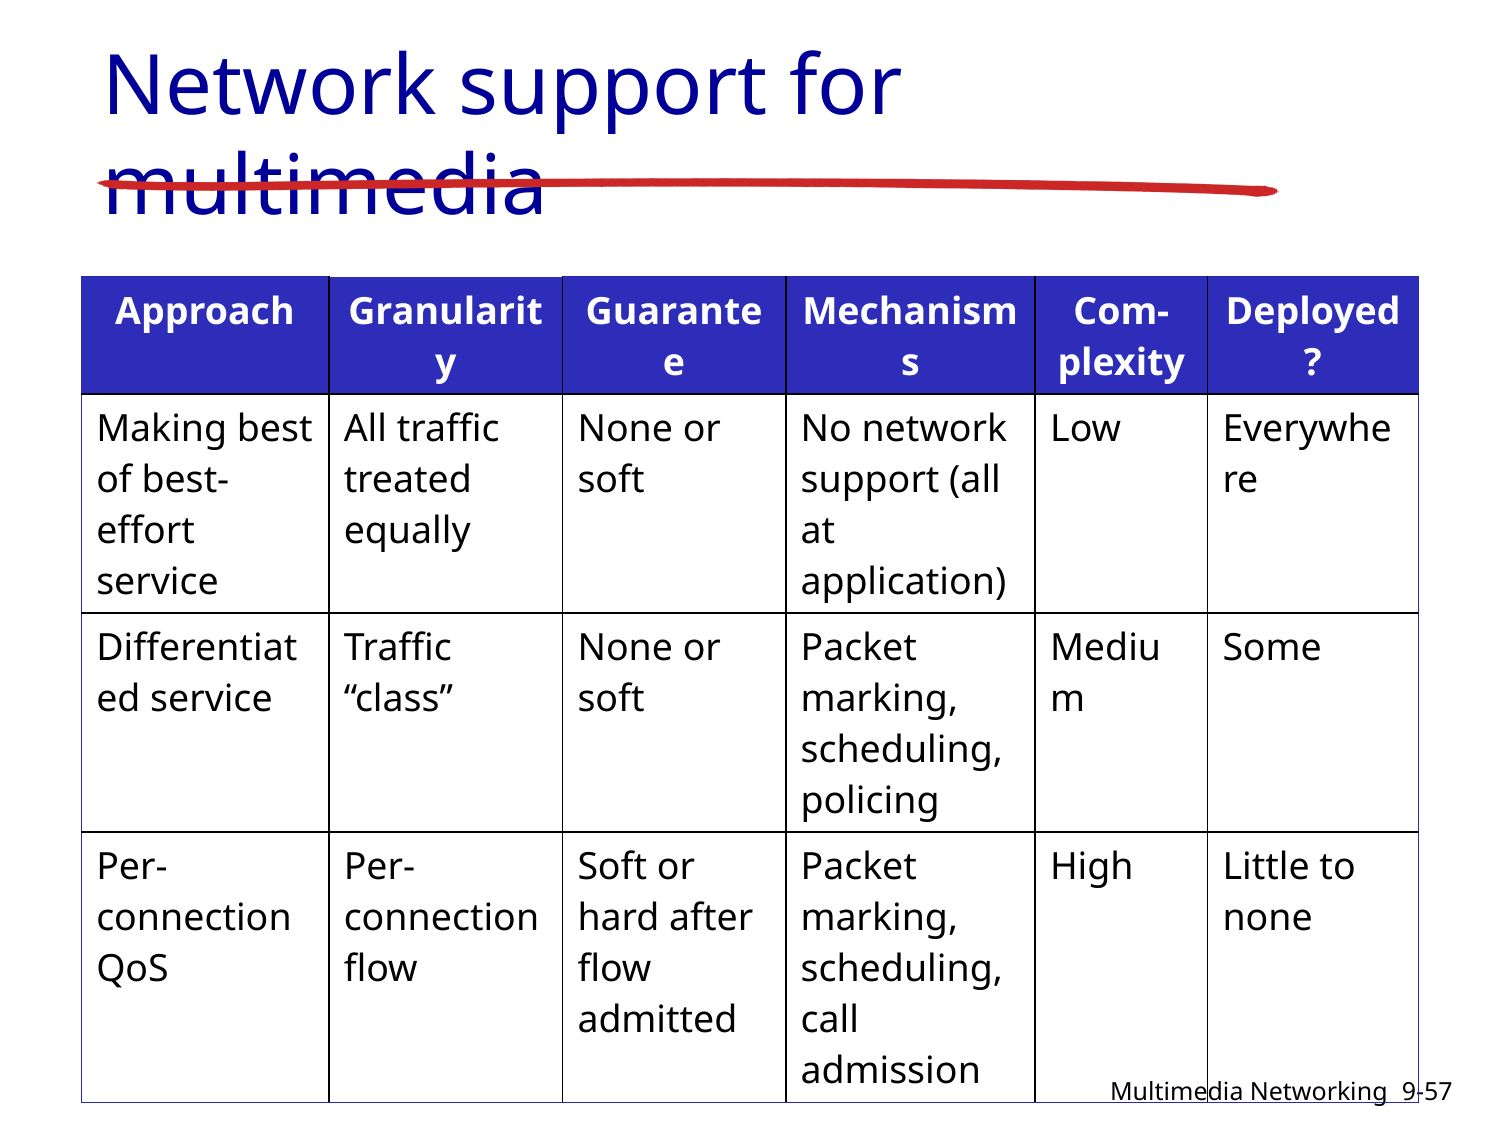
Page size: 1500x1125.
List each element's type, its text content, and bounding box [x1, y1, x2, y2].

table_cell Little to none [1208, 833, 1418, 1102]
table_header Approach [82, 277, 328, 393]
table_cell Packet marking, scheduling, call admission [787, 833, 1034, 1102]
table_cell No network support (all at application) [787, 395, 1034, 612]
table_cell Medium [1036, 614, 1207, 831]
table_header Guarantee [563, 277, 785, 393]
picture [91, 172, 1293, 202]
table_cell Per-connection QoS [82, 833, 328, 1102]
table_header Deployed? [1208, 277, 1418, 393]
table_header Granularity [330, 277, 562, 393]
table_header Com-plexity [1036, 277, 1207, 393]
table_cell All traffic treated equally [330, 395, 562, 612]
table_cell Some [1208, 614, 1418, 831]
slide_number 9-57 [1387, 1068, 1500, 1113]
table_cell High [1036, 833, 1207, 1102]
footer Multimedia Networking [1079, 1103, 1403, 1110]
table_cell None or soft [563, 614, 785, 831]
table_cell Packet marking, scheduling, policing [787, 614, 1034, 831]
table_cell Per-connection flow [330, 833, 562, 1102]
table_cell Traffic “class” [330, 614, 562, 831]
table_cell Making best of best-effort service [82, 395, 328, 612]
table_header Mechanisms [787, 277, 1034, 393]
title Network support for multimedia [87, 37, 1363, 225]
table_cell Everywhere [1208, 395, 1418, 612]
table_cell Low [1036, 395, 1207, 612]
table_cell None or soft [563, 395, 785, 612]
table_cell Differentiated service [82, 614, 328, 831]
table_cell Soft or hard after flow admitted [563, 833, 785, 1102]
